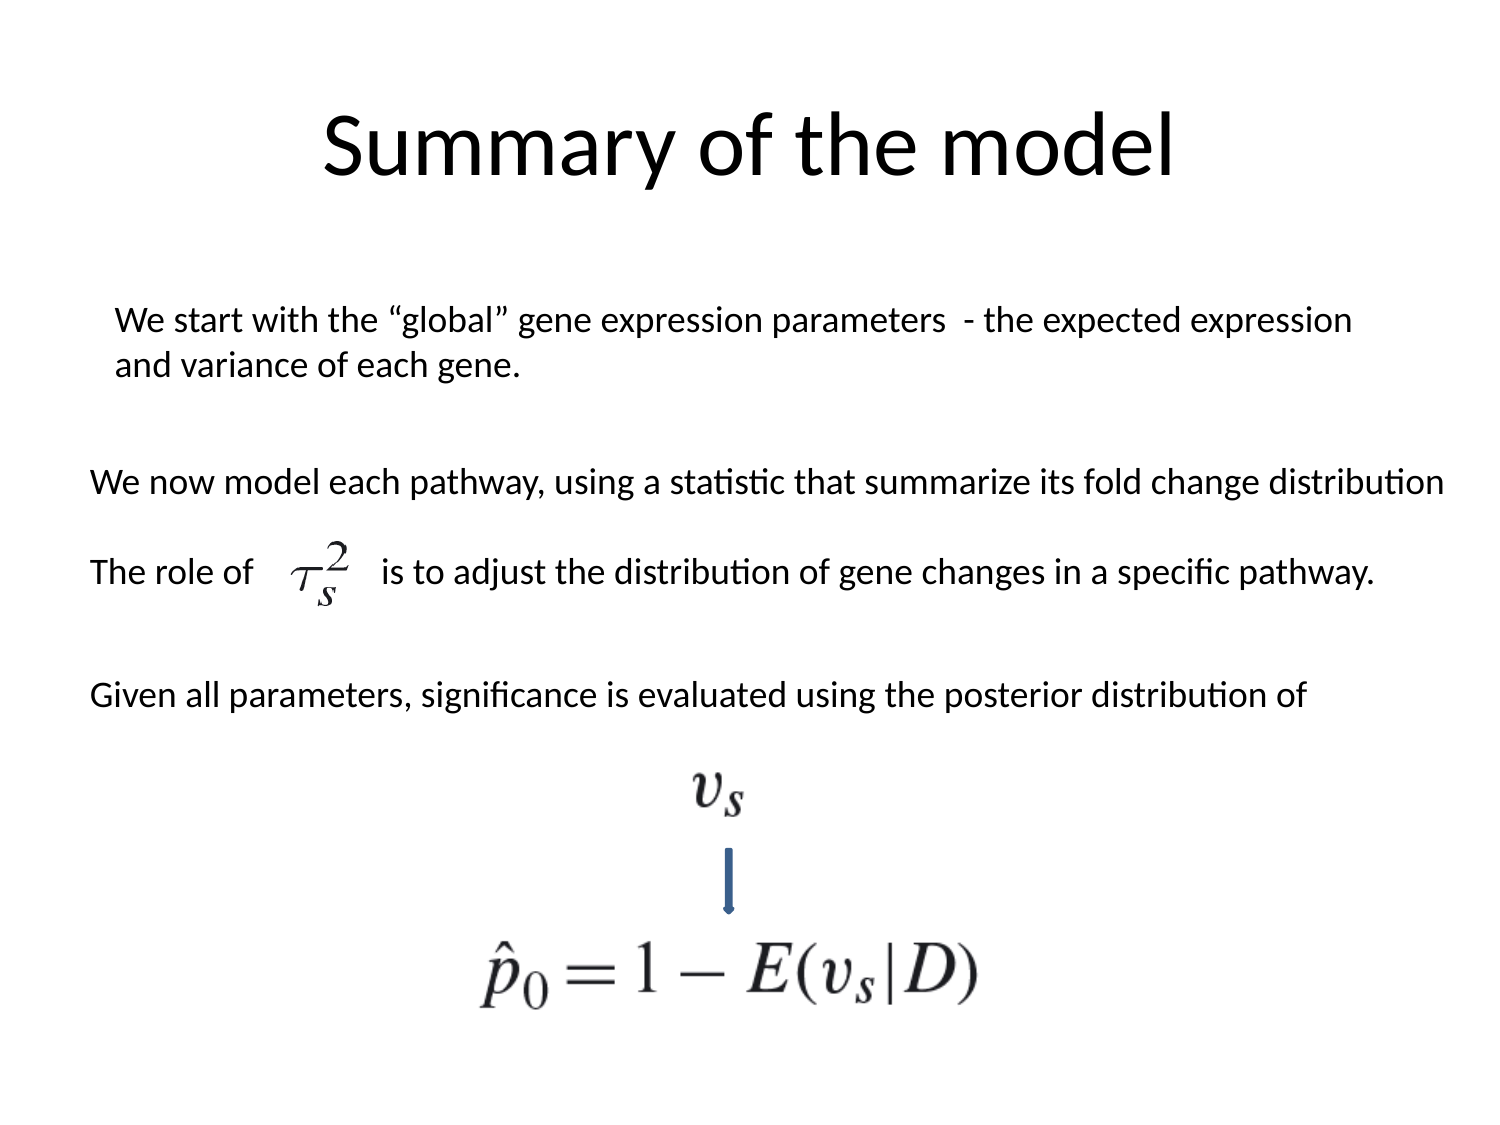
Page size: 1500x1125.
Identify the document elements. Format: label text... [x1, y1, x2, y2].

text_box We now model each pathway, using a statistic that summarize its fold change distribution The role of is to adjust the distribution of gene changes in a specific pathway. [74, 449, 1500, 690]
text_box Given all parameters, significance is evaluated using the posterior distribution of [74, 662, 1363, 723]
text_box We start with the “global” gene expression parameters - the expected expression and variance of each gene. [99, 287, 1375, 393]
picture [687, 749, 760, 837]
picture [287, 537, 357, 614]
text_box [723, 847, 735, 915]
title Summary of the model [75, 45, 1425, 233]
picture [474, 924, 984, 1024]
